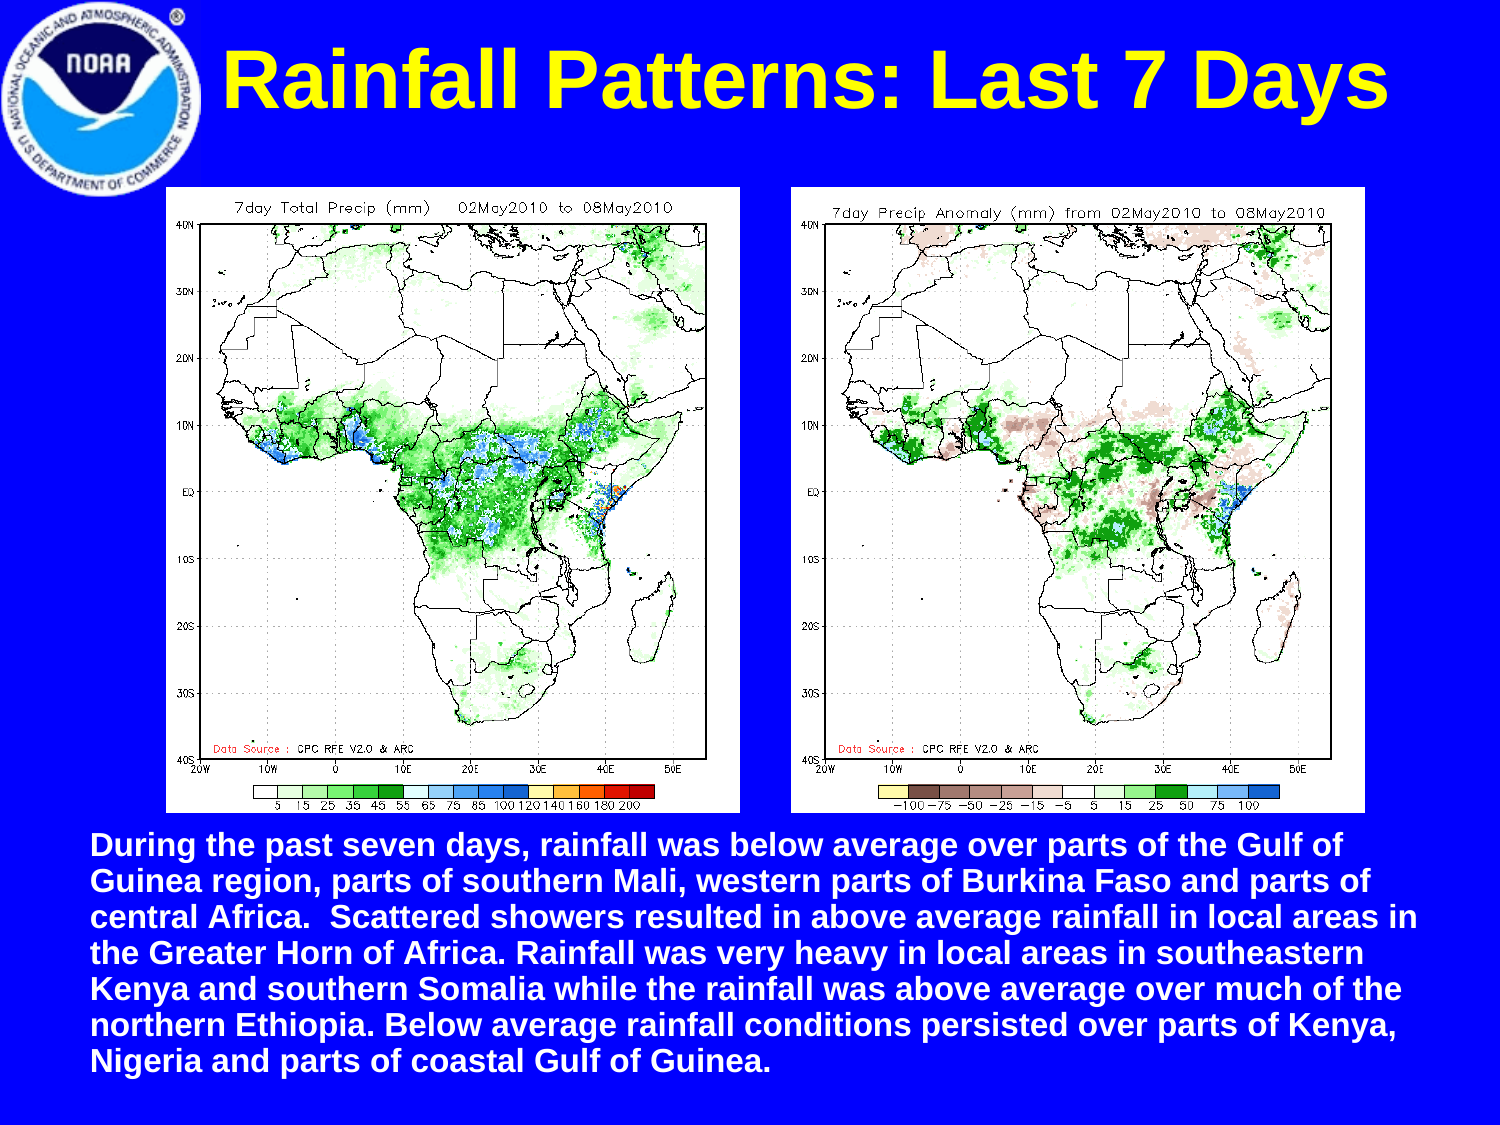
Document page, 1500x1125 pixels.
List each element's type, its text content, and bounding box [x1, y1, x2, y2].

text_box During the past seven days, rainfall was below average over parts of the Gulf of Guinea region, parts of southern Mali, western parts of Burkina Faso and parts of central Africa. Scattered showers resulted in above average rainfall in local areas in the Greater Horn of Africa. Rainfall was very heavy in local areas in southeastern Kenya and southern Somalia while the rainfall was above average over much of the northern Ethiopia. Below average rainfall conditions persisted over parts of Kenya, Nigeria and parts of coastal Gulf of Guinea. [75, 820, 1450, 1087]
picture [0, 0, 740, 813]
title Rainfall Patterns: Last 7 Days [174, 0, 1438, 150]
picture [791, 187, 1365, 813]
